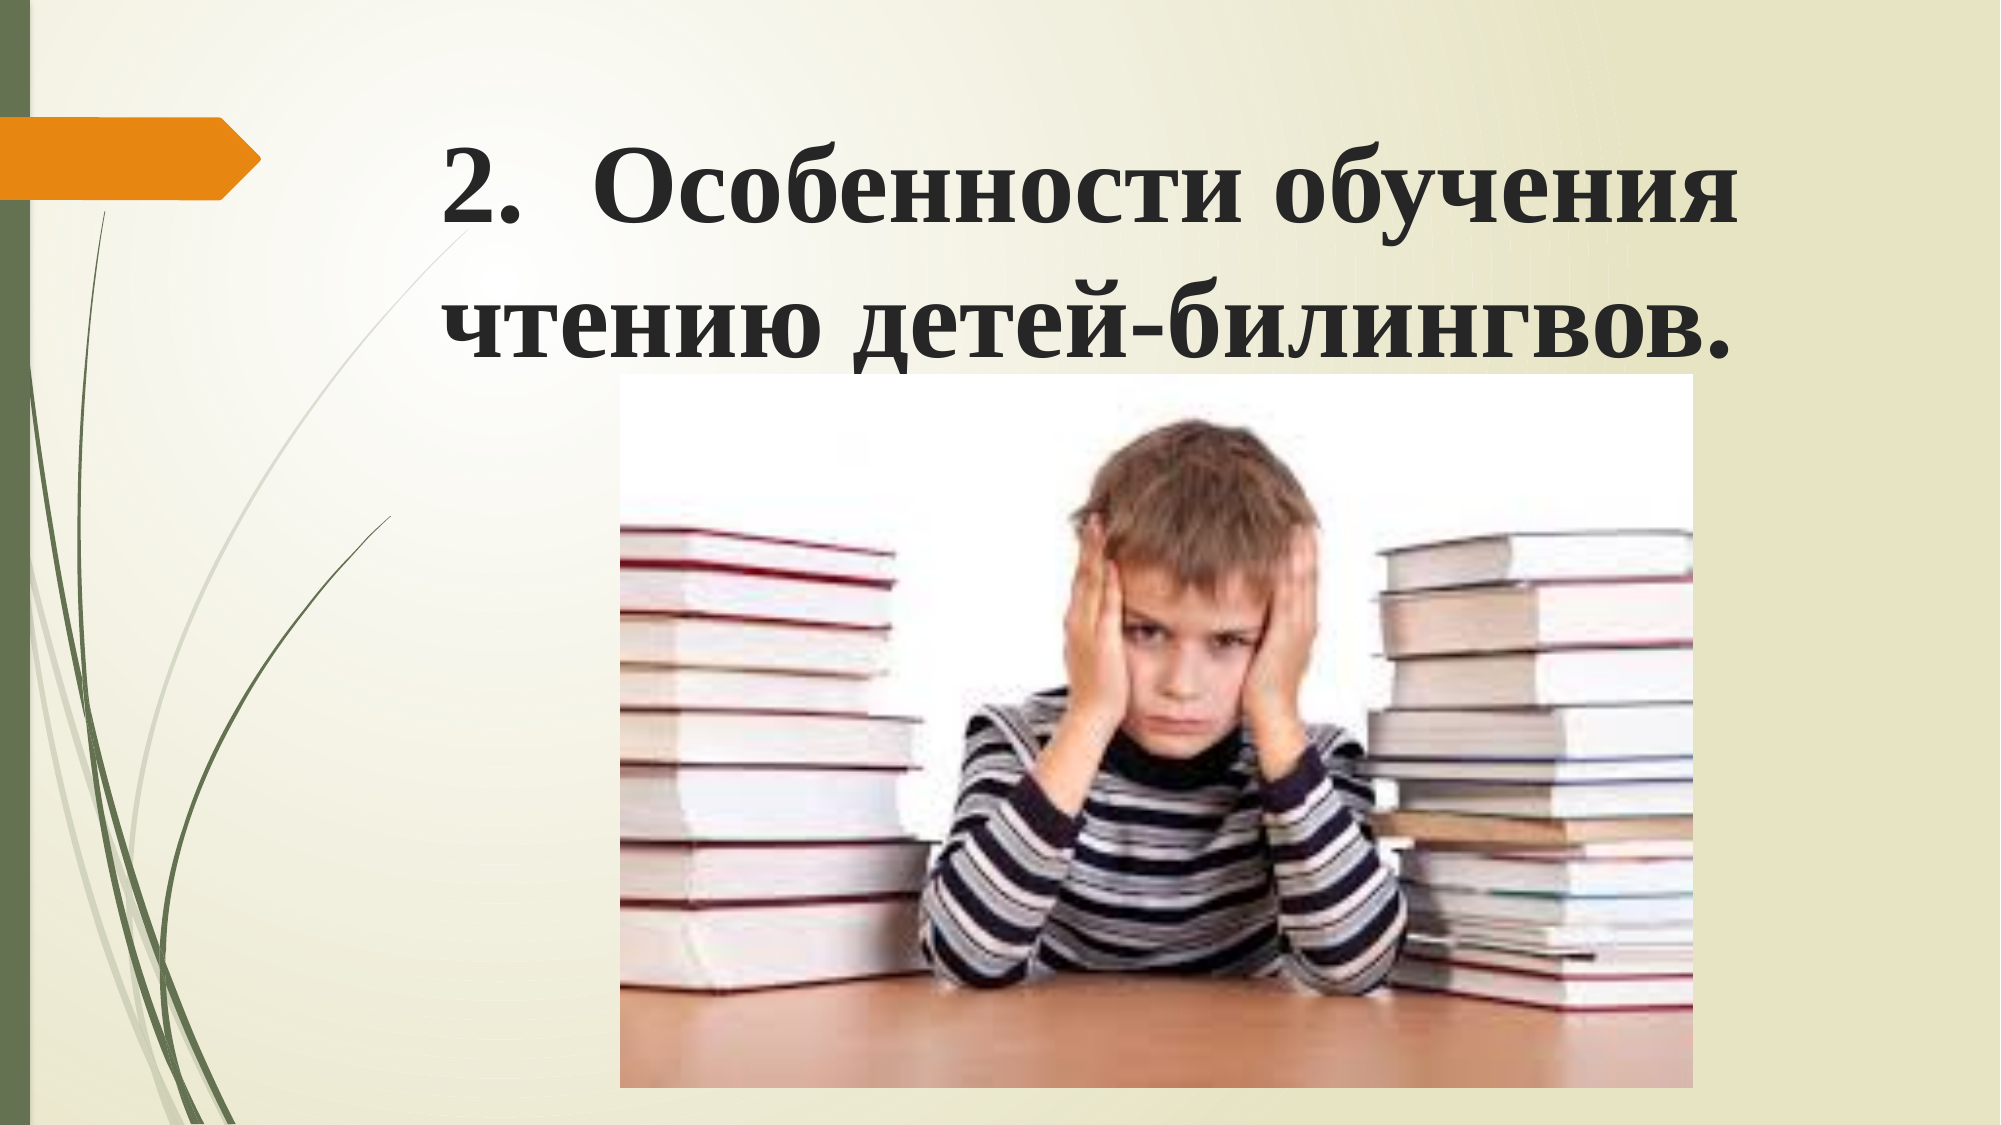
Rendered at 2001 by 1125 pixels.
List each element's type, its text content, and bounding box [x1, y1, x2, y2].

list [620, 374, 1693, 1088]
title 2. Особенности обучения чтению детей-билингвов. [425, 102, 1888, 313]
